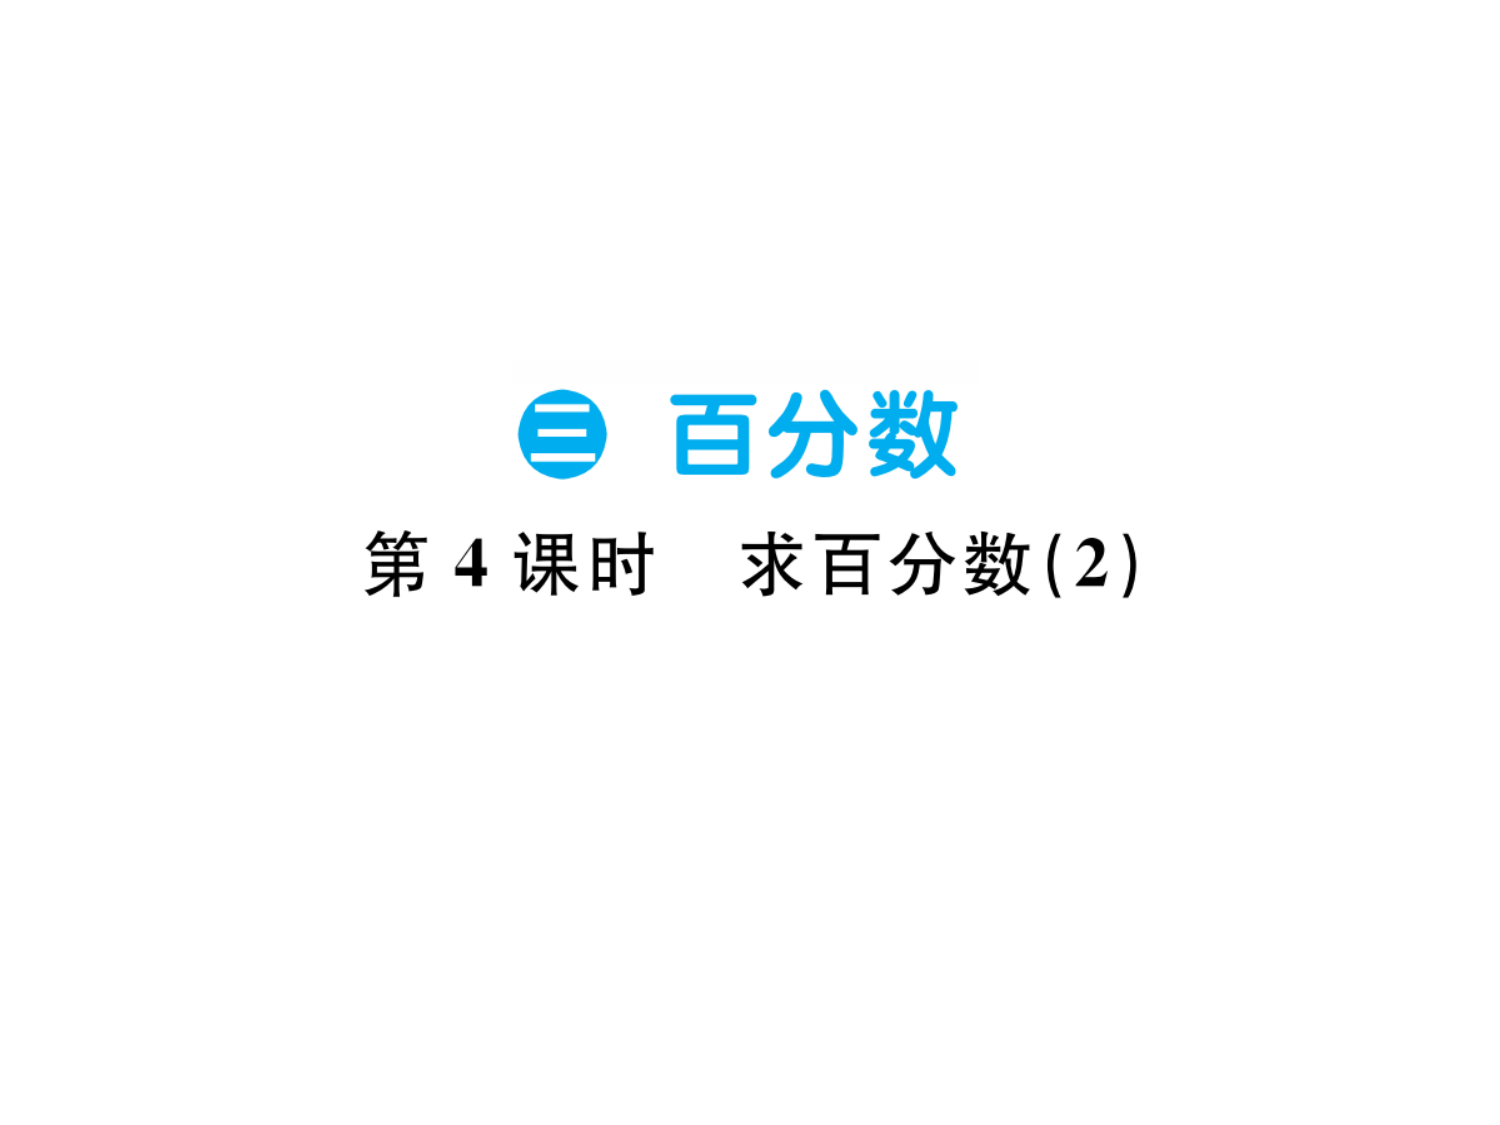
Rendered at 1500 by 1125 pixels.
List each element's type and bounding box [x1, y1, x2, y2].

picture [490, 361, 979, 490]
picture [351, 514, 1149, 611]
